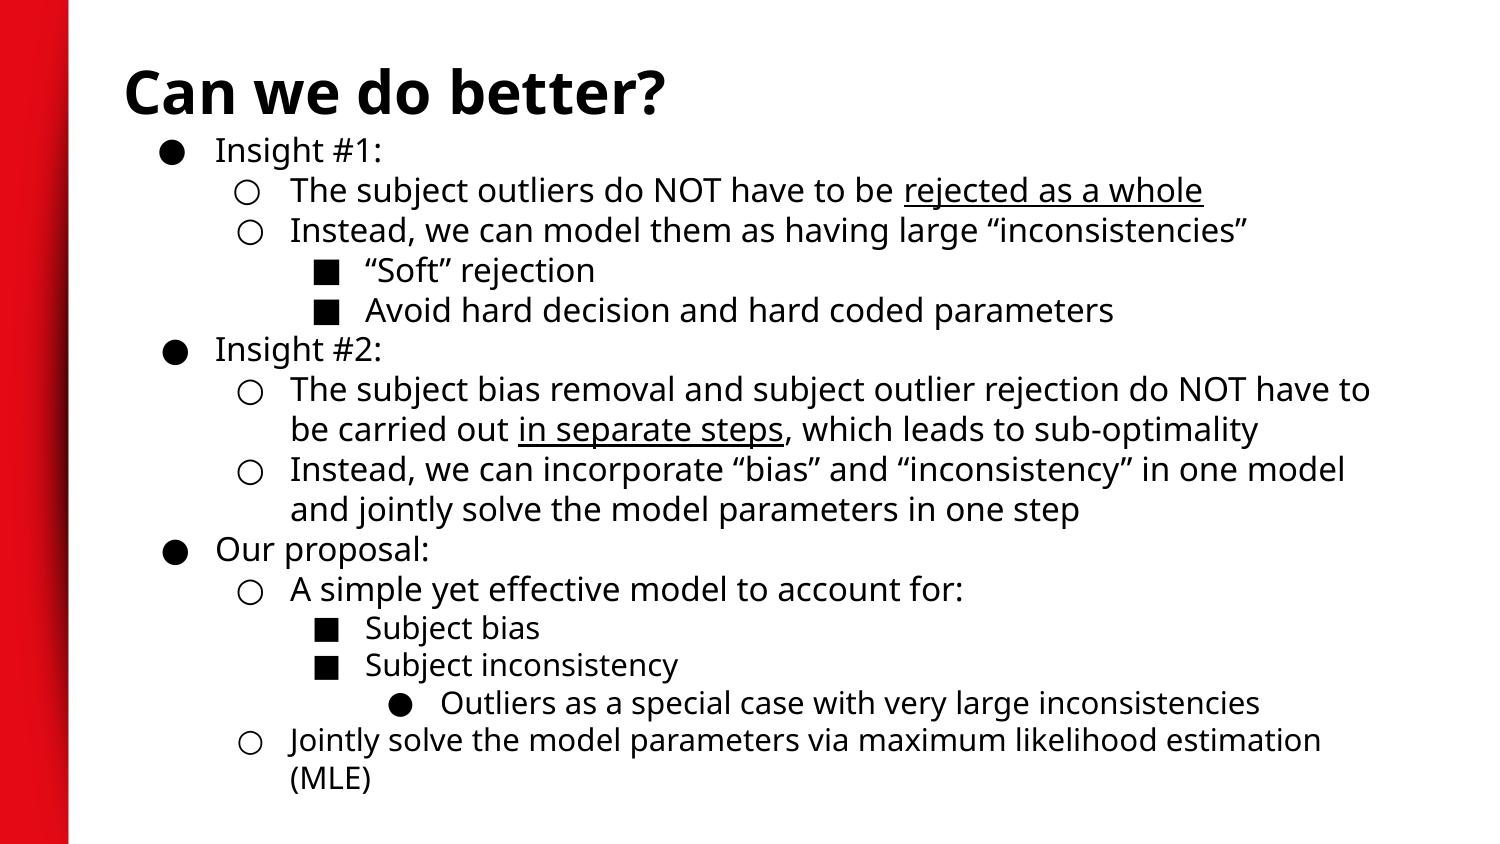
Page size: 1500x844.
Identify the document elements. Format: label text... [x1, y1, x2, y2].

list Insight #1: The subject outliers do NOT have to be rejected as a whole Instead, we can model them as having large “inconsistencies” “Soft” rejection Avoid hard decision and hard coded parameters Insight #2: The subject bias removal and subject outlier rejection do NOT have to be carried out in separate steps, which leads to sub-optimality Instead, we can incorporate “bias” and “inconsistency” in one model and jointly solve the model parameters in one step Our proposal: A simple yet effective model to account for: Subject bias Subject inconsistency Outliers as a special case with very large inconsistencies Jointly solve the model parameters via maximum likelihood estimation (MLE) [125, 114, 1399, 804]
title Can we do better? [108, 48, 1449, 142]
picture [0, 0, 1500, 844]
